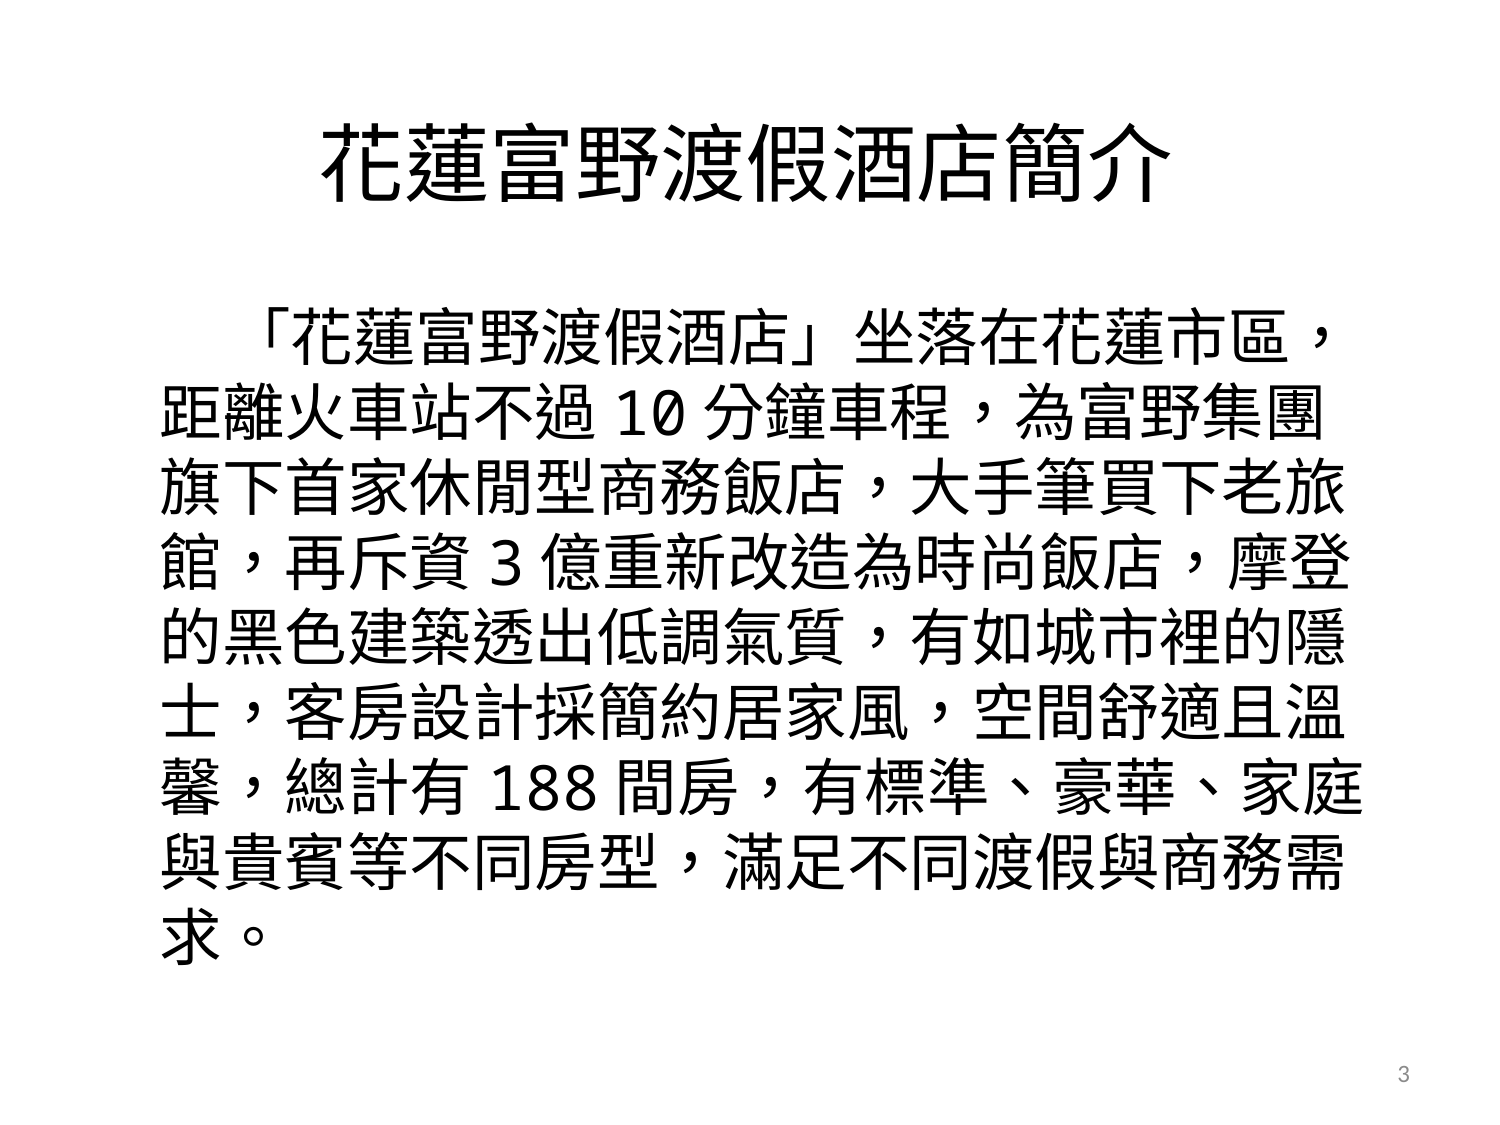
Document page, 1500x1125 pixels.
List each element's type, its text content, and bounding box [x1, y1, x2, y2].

list 「花蓮富野渡假酒店」坐落在花蓮市區，距離火車站不過10分鐘車程，為富野集團旗下首家休閒型商務飯店，大手筆買下老旅館，再斥資3億重新改造為時尚飯店，摩登的黑色建築透出低調氣質，有如城市裡的隱士，客房設計採簡約居家風，空間舒適且溫馨，總計有188間房，有標準、豪華、家庭與貴賓等不同房型，滿足不同渡假與商務需求。 [88, 290, 1400, 953]
title 花蓮富野渡假酒店簡介 [41, 102, 1452, 220]
slide_number 3 [1074, 1042, 1425, 1103]
